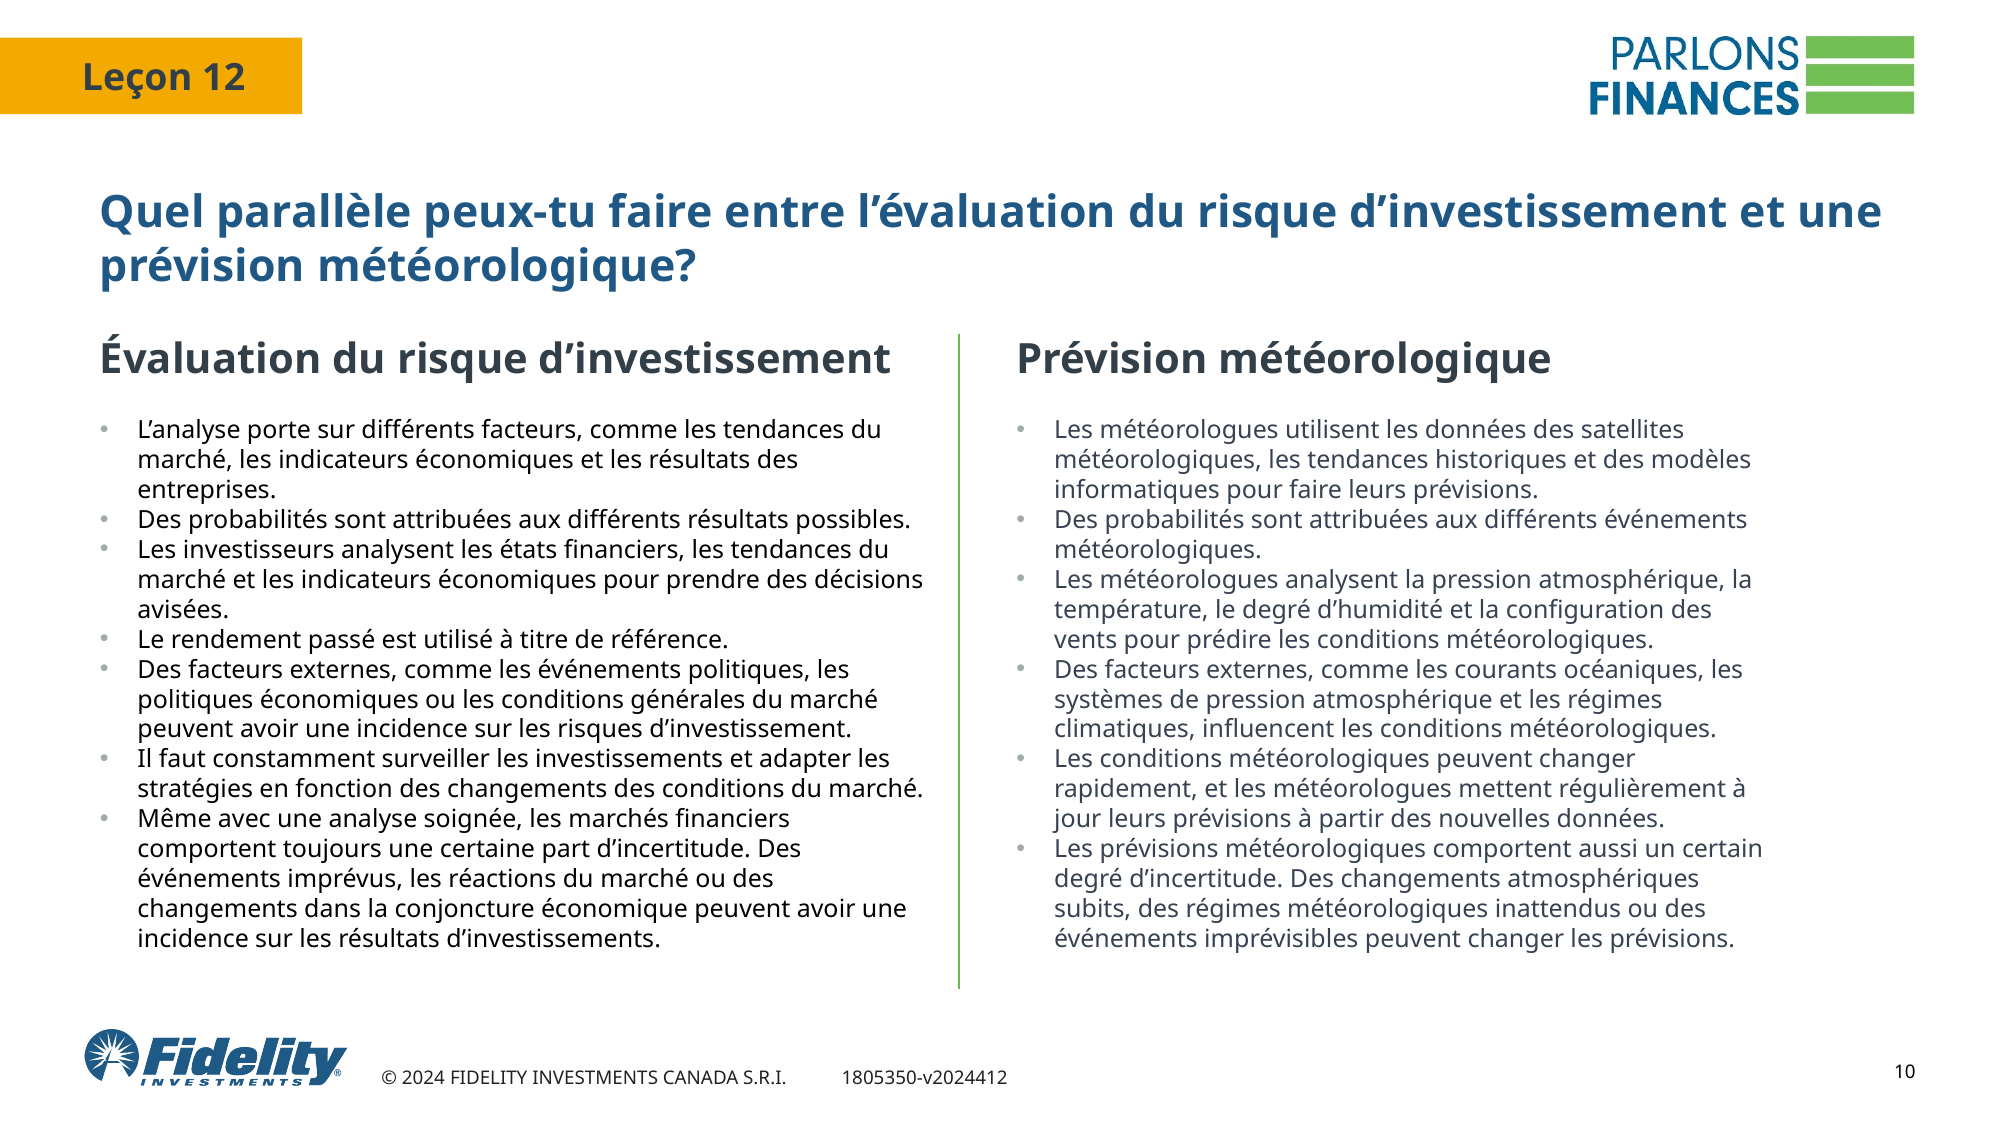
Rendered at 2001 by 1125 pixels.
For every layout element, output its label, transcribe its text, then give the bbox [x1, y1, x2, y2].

slide_number 10 [1826, 1058, 1931, 1087]
title Quel parallèle peux-tu faire entre l’évaluation du risque d’investissement et une prévision météorologique? [84, 175, 1916, 300]
picture [84, 1029, 348, 1086]
text_box Évaluation du risque d’investissement L’analyse porte sur différents facteurs, comme les tendances du marché, les indicateurs économiques et les résultats des entreprises. Des probabilités sont attribuées aux différents résultats possibles. Les investisseurs analysent les états financiers, les tendances du marché et les indicateurs économiques pour prendre des décisions avisées. Le rendement passé est utilisé à titre de référence. Des facteurs externes, comme les événements politiques, les politiques économiques ou les conditions générales du marché peuvent avoir une incidence sur les risques d’investissement. Il faut constamment surveiller les investissements et adapter les stratégies en fonction des changements des conditions du marché. Même avec une analyse soignée, les marchés financiers comportent toujours une certaine part d’incertitude. Des événements imprévus, les réactions du marché ou des changements dans la conjoncture économique peuvent avoir une incidence sur les résultats d’investissements. [84, 324, 948, 960]
picture [1580, 29, 1920, 121]
text_box Prévision météorologique Les météorologues utilisent les données des satellites météorologiques, les tendances historiques et des modèles informatiques pour faire leurs prévisions. Des probabilités sont attribuées aux différents événements météorologiques. Les météorologues analysent la pression atmosphérique, la température, le degré d’humidité et la configuration des vents pour prédire les conditions météorologiques. Des facteurs externes, comme les courants océaniques, les systèmes de pression atmosphérique et les régimes climatiques, influencent les conditions météorologiques. Les conditions météorologiques peuvent changer rapidement, et les météorologues mettent régulièrement à jour leurs prévisions à partir des nouvelles données. Les prévisions météorologiques comportent aussi un certain degré d’incertitude. Des changements atmosphériques subits, des régimes météorologiques inattendus ou des événements imprévisibles peuvent changer les prévisions. [1001, 324, 1782, 960]
